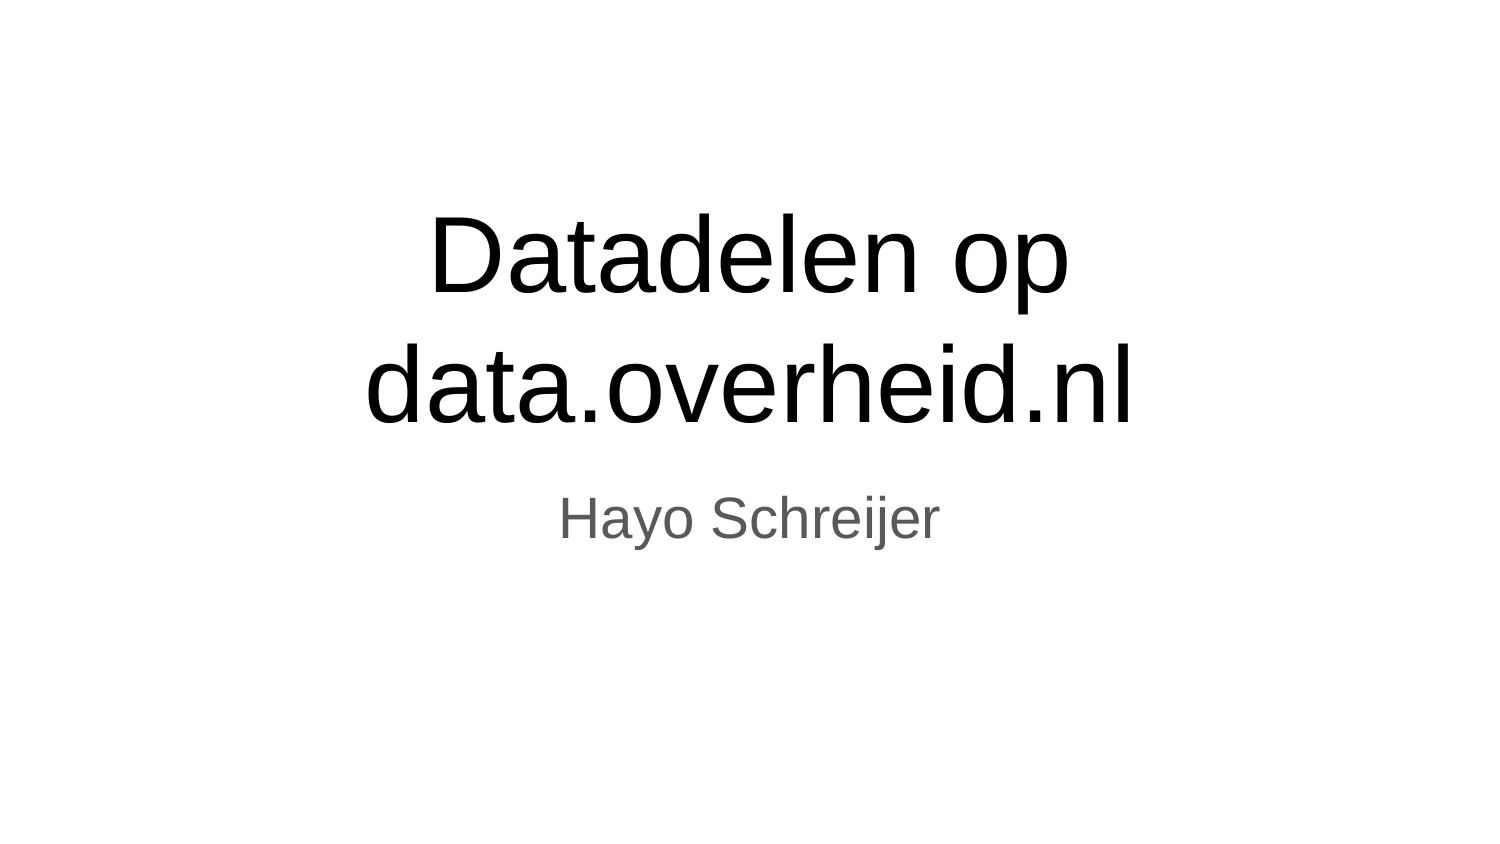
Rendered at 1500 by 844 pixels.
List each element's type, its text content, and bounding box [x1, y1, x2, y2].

subtitle Hayo Schreijer [51, 464, 1449, 595]
title Datadelen op data.overheid.nl [51, 122, 1449, 459]
